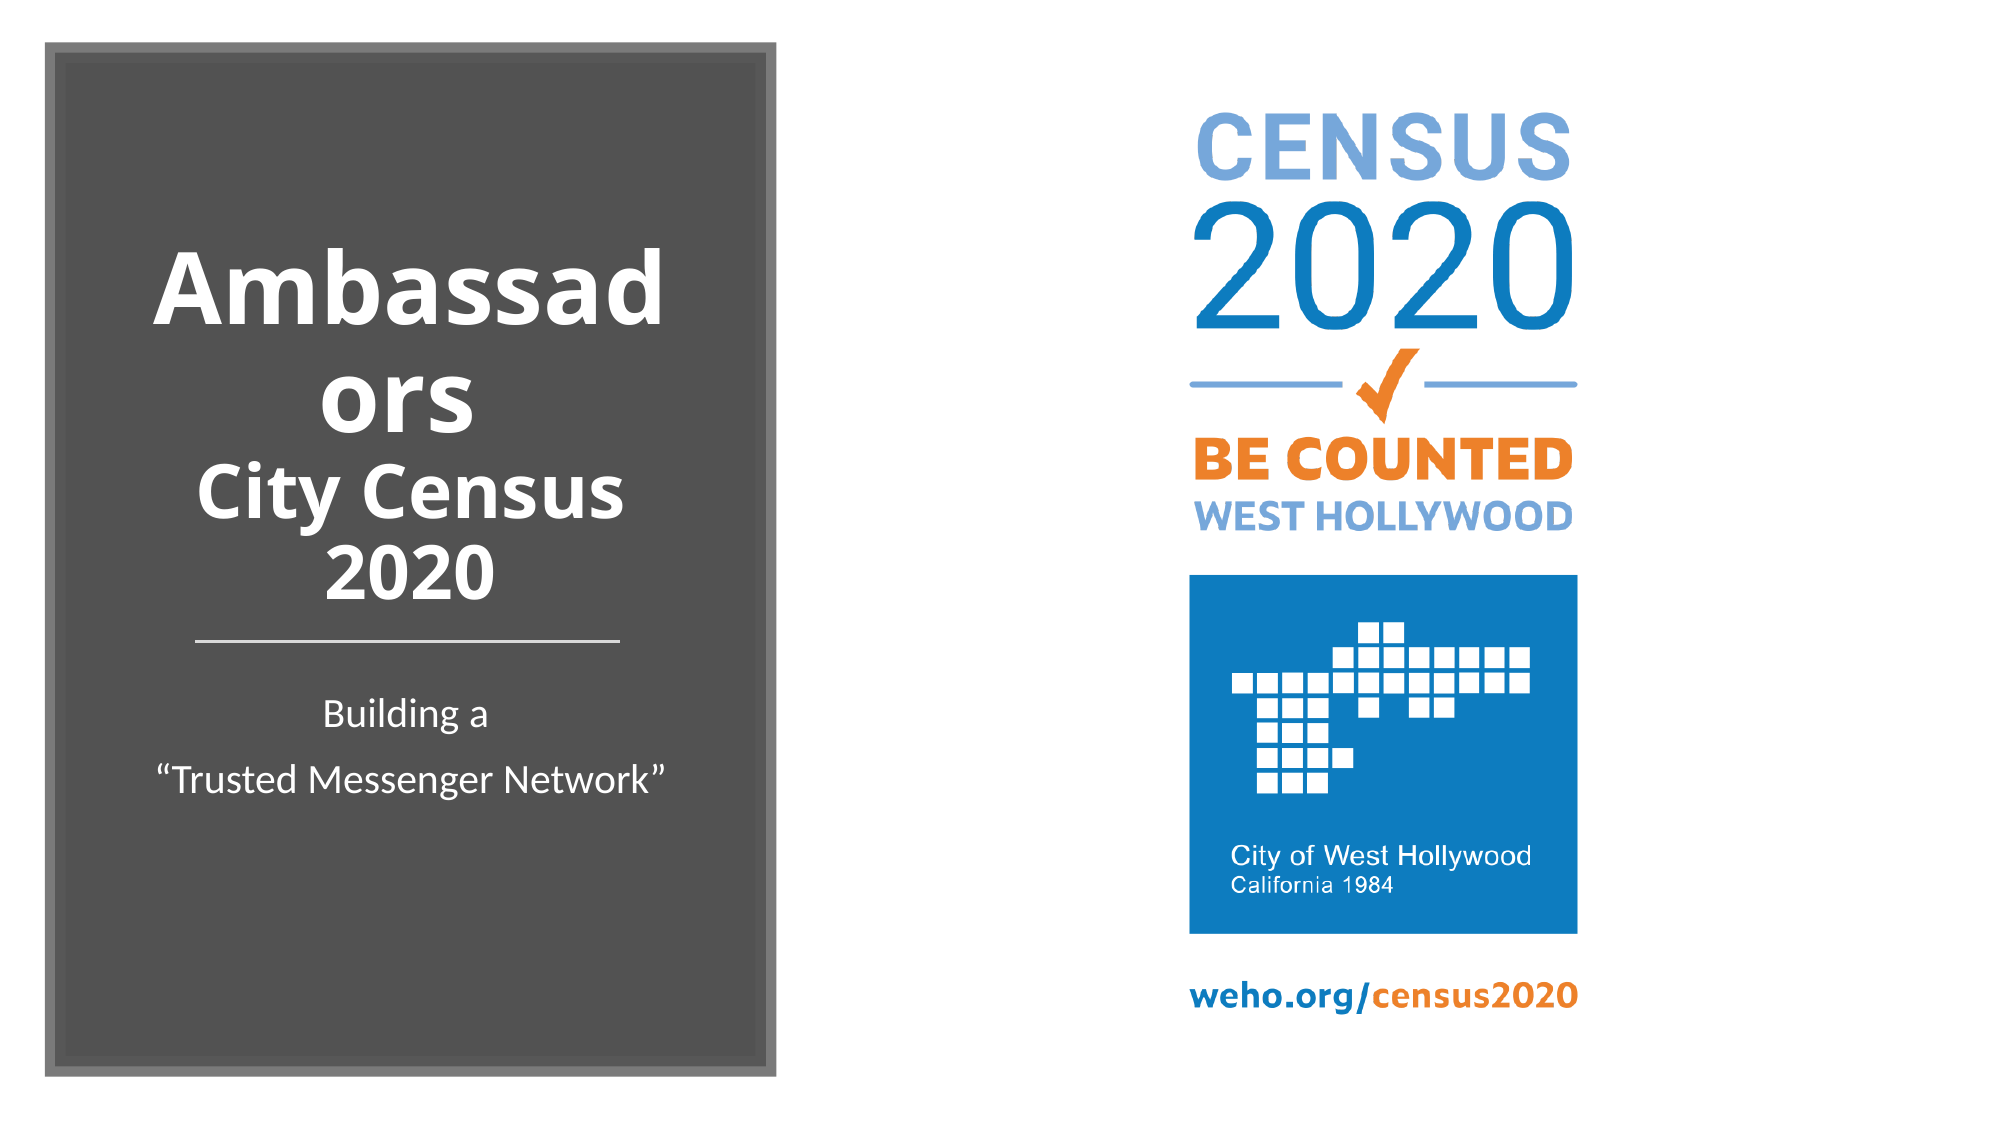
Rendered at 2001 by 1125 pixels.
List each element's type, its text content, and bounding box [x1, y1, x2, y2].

text_box [54, 52, 767, 1067]
subtitle Building a “Trusted Messenger Network” [110, 684, 711, 935]
picture [1157, 80, 1609, 1046]
title Ambassadors City Census 2020 [110, 149, 711, 624]
